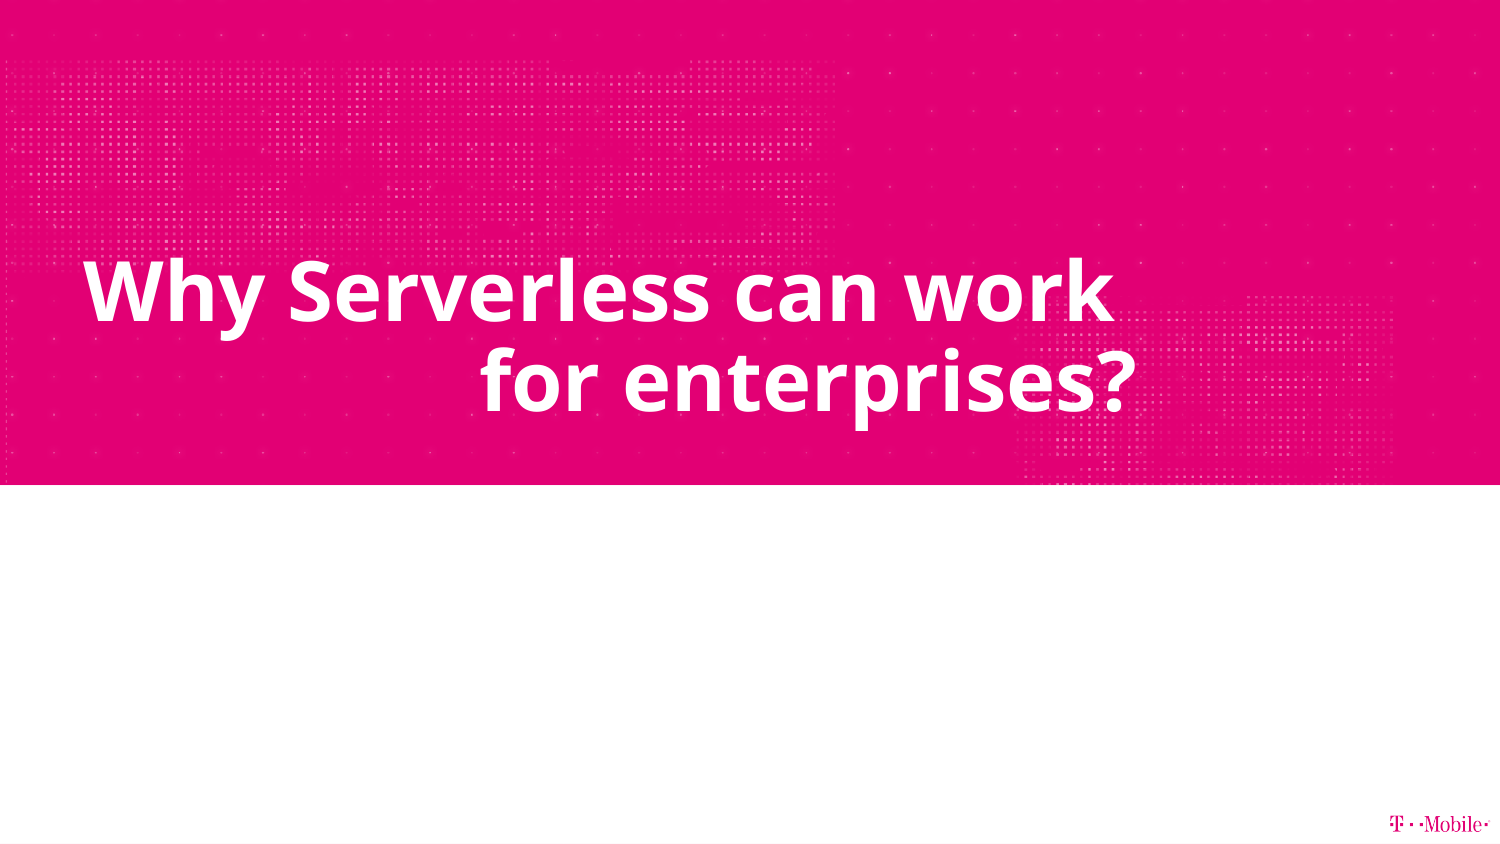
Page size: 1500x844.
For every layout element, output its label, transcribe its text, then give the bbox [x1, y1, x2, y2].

picture [0, 0, 1500, 844]
title Why Serverless can work for enterprises? [51, 195, 1149, 484]
